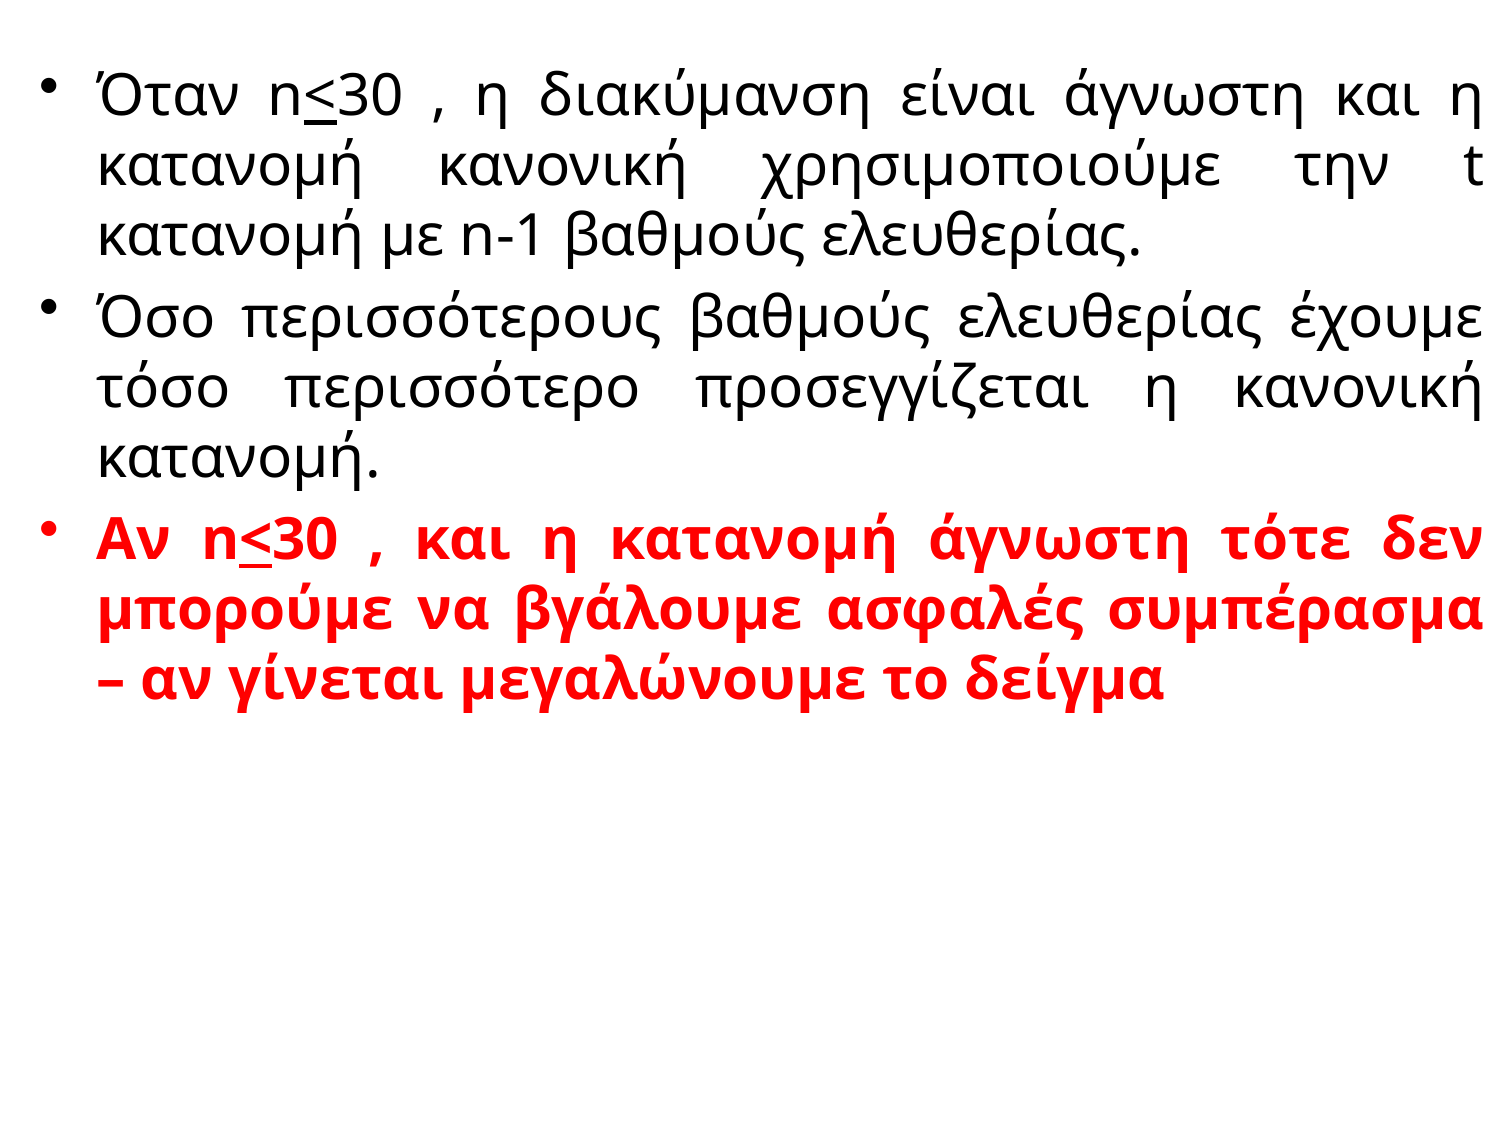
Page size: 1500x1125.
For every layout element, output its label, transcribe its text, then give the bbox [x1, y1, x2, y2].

list Όταν n<30 , η διακύμανση είναι άγνωστη και η κατανομή κανονική χρησιμοποιούμε την t κατανομή με n-1 βαθμούς ελευθερίας. Όσο περισσότερους βαθμούς ελευθερίας έχουμε τόσο περισσότερο προσεγγίζεται η κανονική κατανομή. Αν n<30 , και η κατανομή άγνωστη τότε δεν μπορούμε να βγάλουμε ασφαλές συμπέρασμα – αν γίνεται μεγαλώνουμε το δείγμα [24, 49, 1500, 1125]
